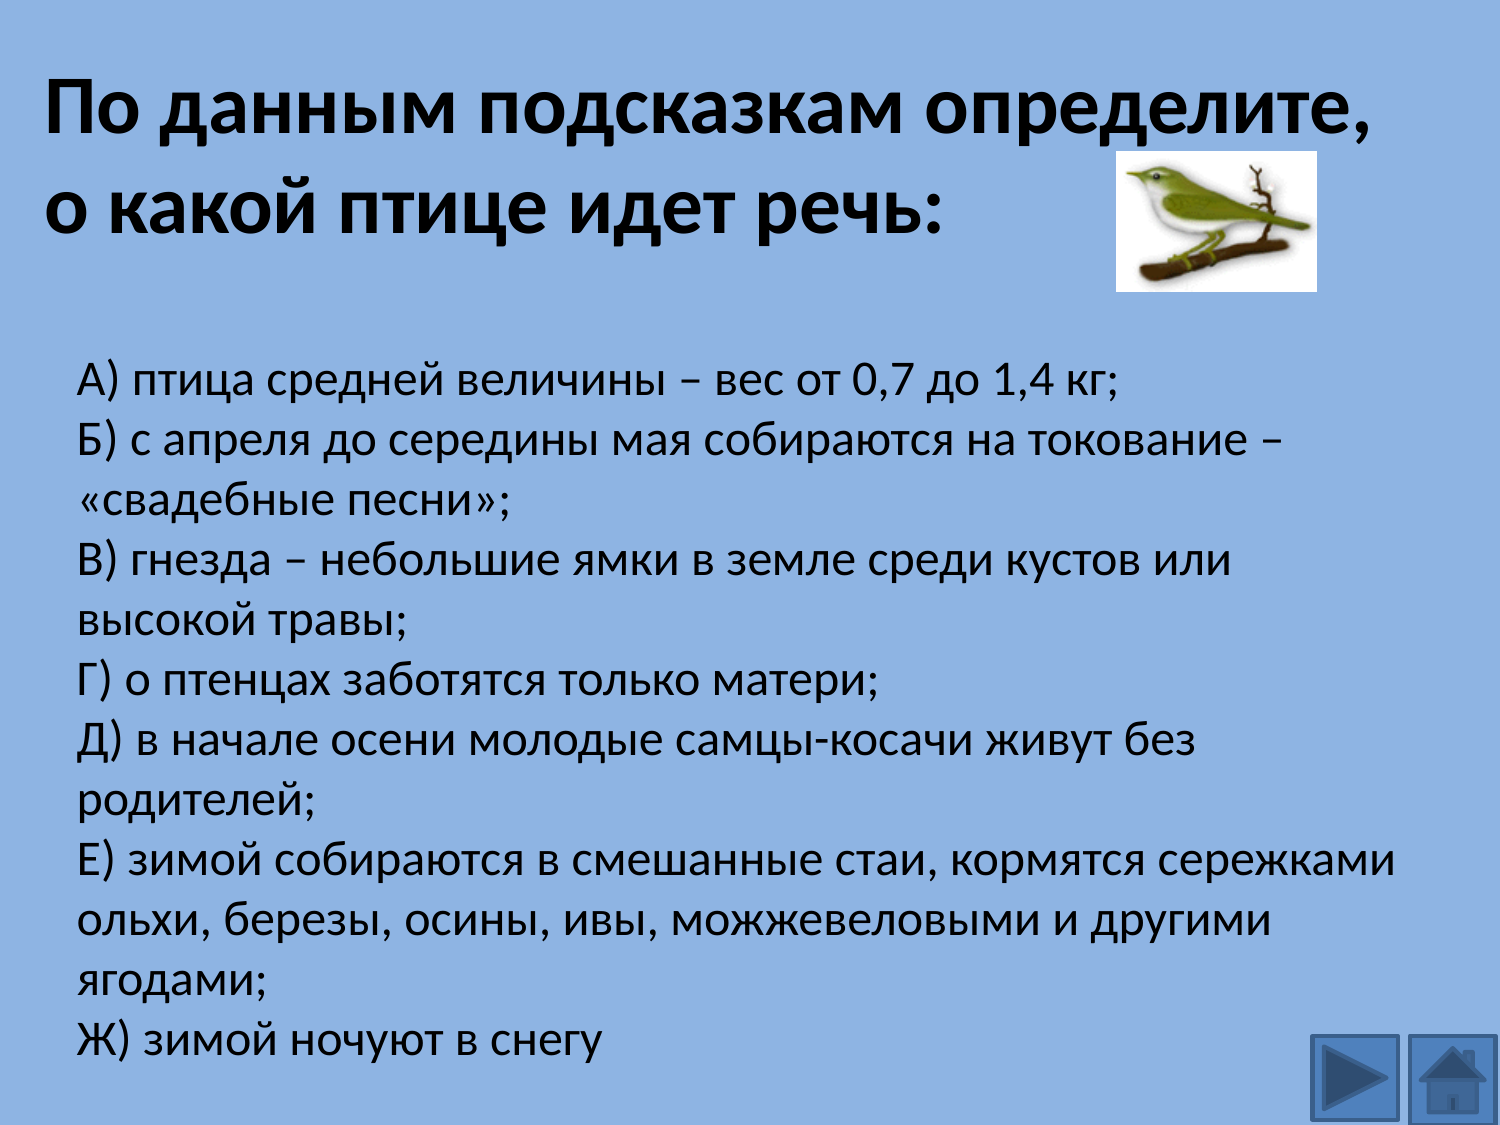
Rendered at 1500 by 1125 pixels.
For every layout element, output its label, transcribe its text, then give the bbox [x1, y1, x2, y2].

picture [1115, 151, 1317, 293]
text_box [1408, 1034, 1498, 1125]
text_box [1310, 1034, 1400, 1122]
text_box А) птица средней величины – вес от 0,7 до 1,4 кг; Б) с апреля до середины мая собираются на токование – «свадебные песни»; В) гнезда – небольшие ямки в земле среди кустов или высокой травы; Г) о птенцах заботятся только матери; Д) в начале осени молодые самцы-косачи живут без родителей; Е) зимой собираются в смешанные стаи, кормятся сережками ольхи, березы, осины, ивы, можжевеловыми и другими ягодами; Ж) зимой ночуют в снегу [61, 338, 1421, 1073]
text_box По данным подсказкам определите, о какой птице идет речь: [29, 42, 1453, 258]
